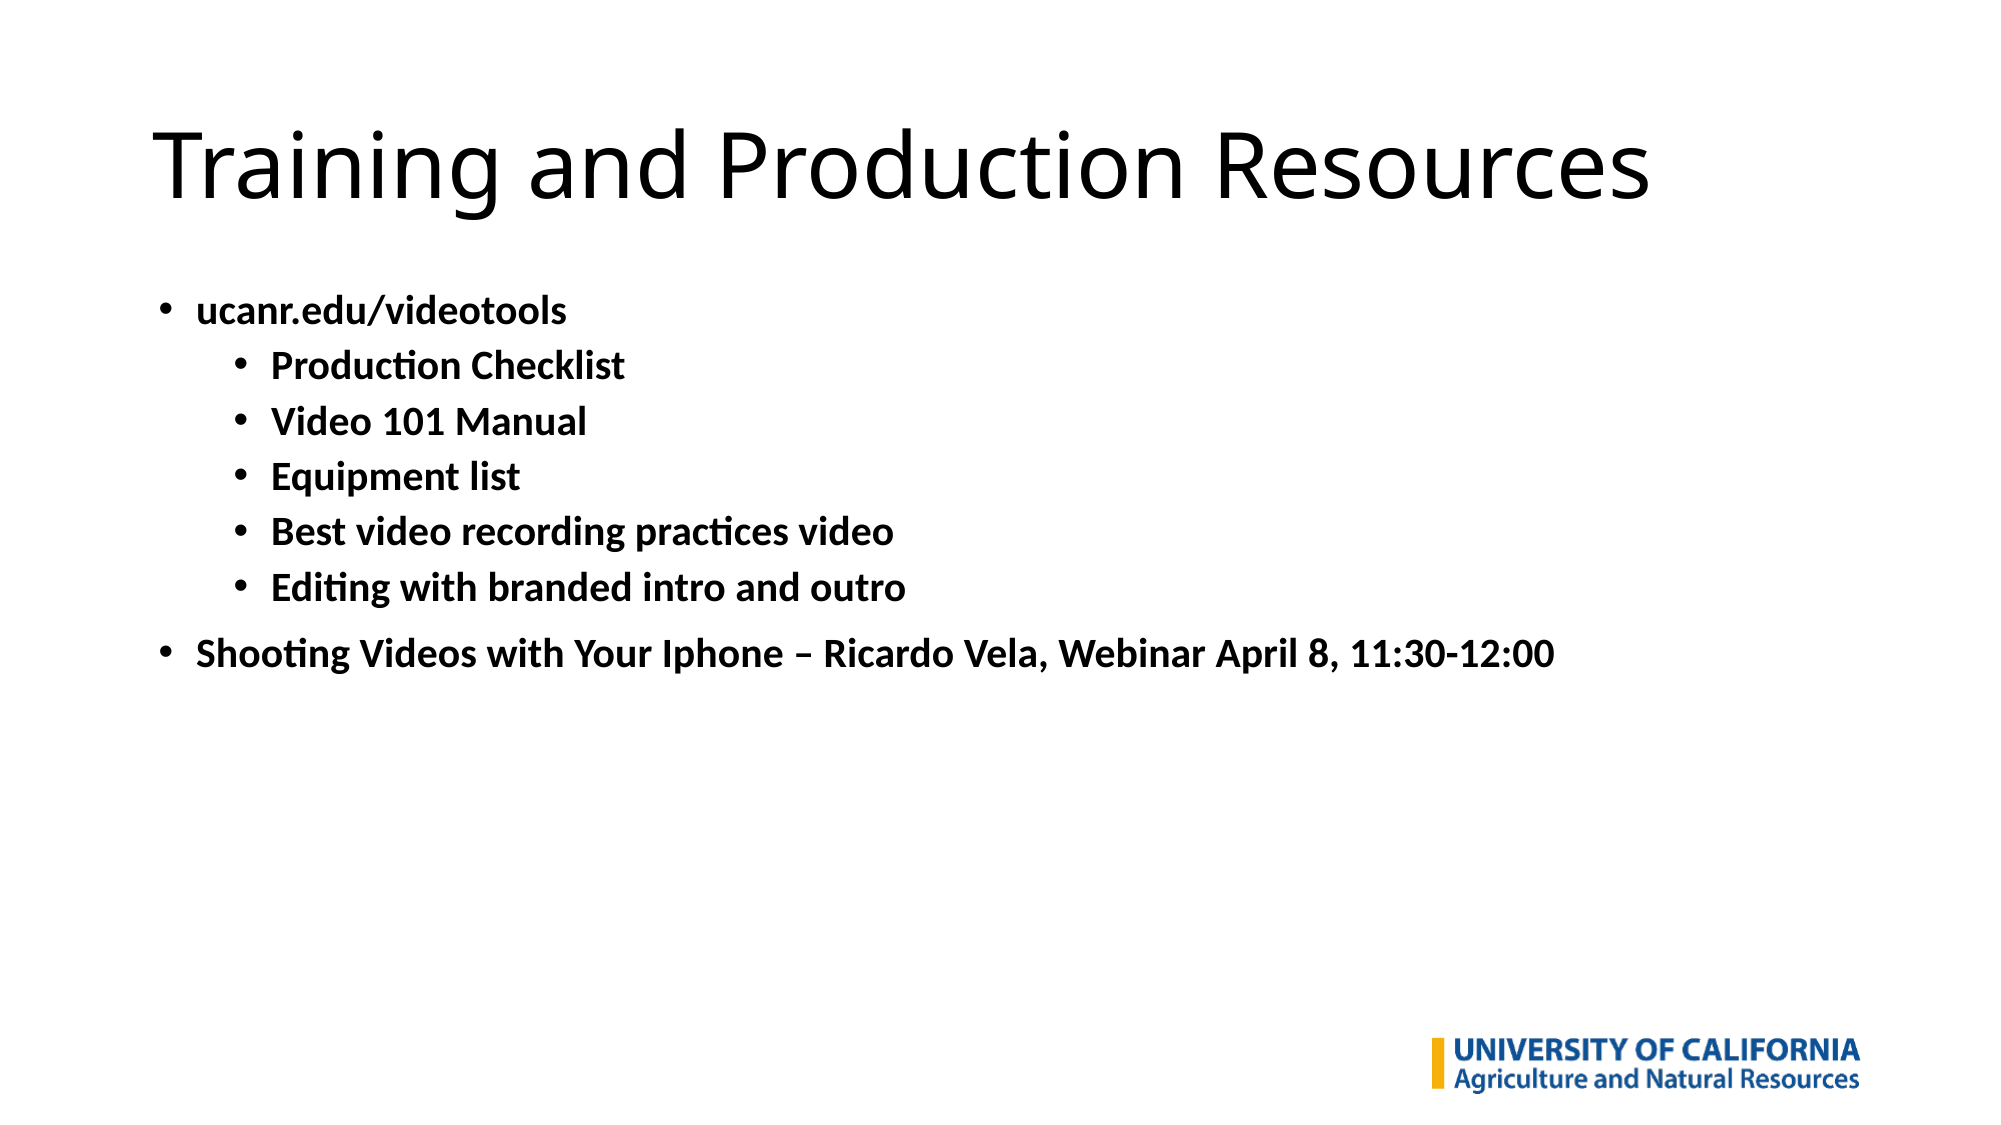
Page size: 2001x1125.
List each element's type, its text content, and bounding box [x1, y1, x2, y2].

title Training and Production Resources [137, 59, 1863, 278]
list ucanr.edu/videotools Production Checklist Video 101 Manual Equipment list Best video recording practices video Editing with branded intro and outro Shooting Videos with Your Iphone – Ricardo Vela, Webinar April 8, 11:30-12:00 [143, 280, 1869, 995]
picture [1430, 1035, 1863, 1096]
